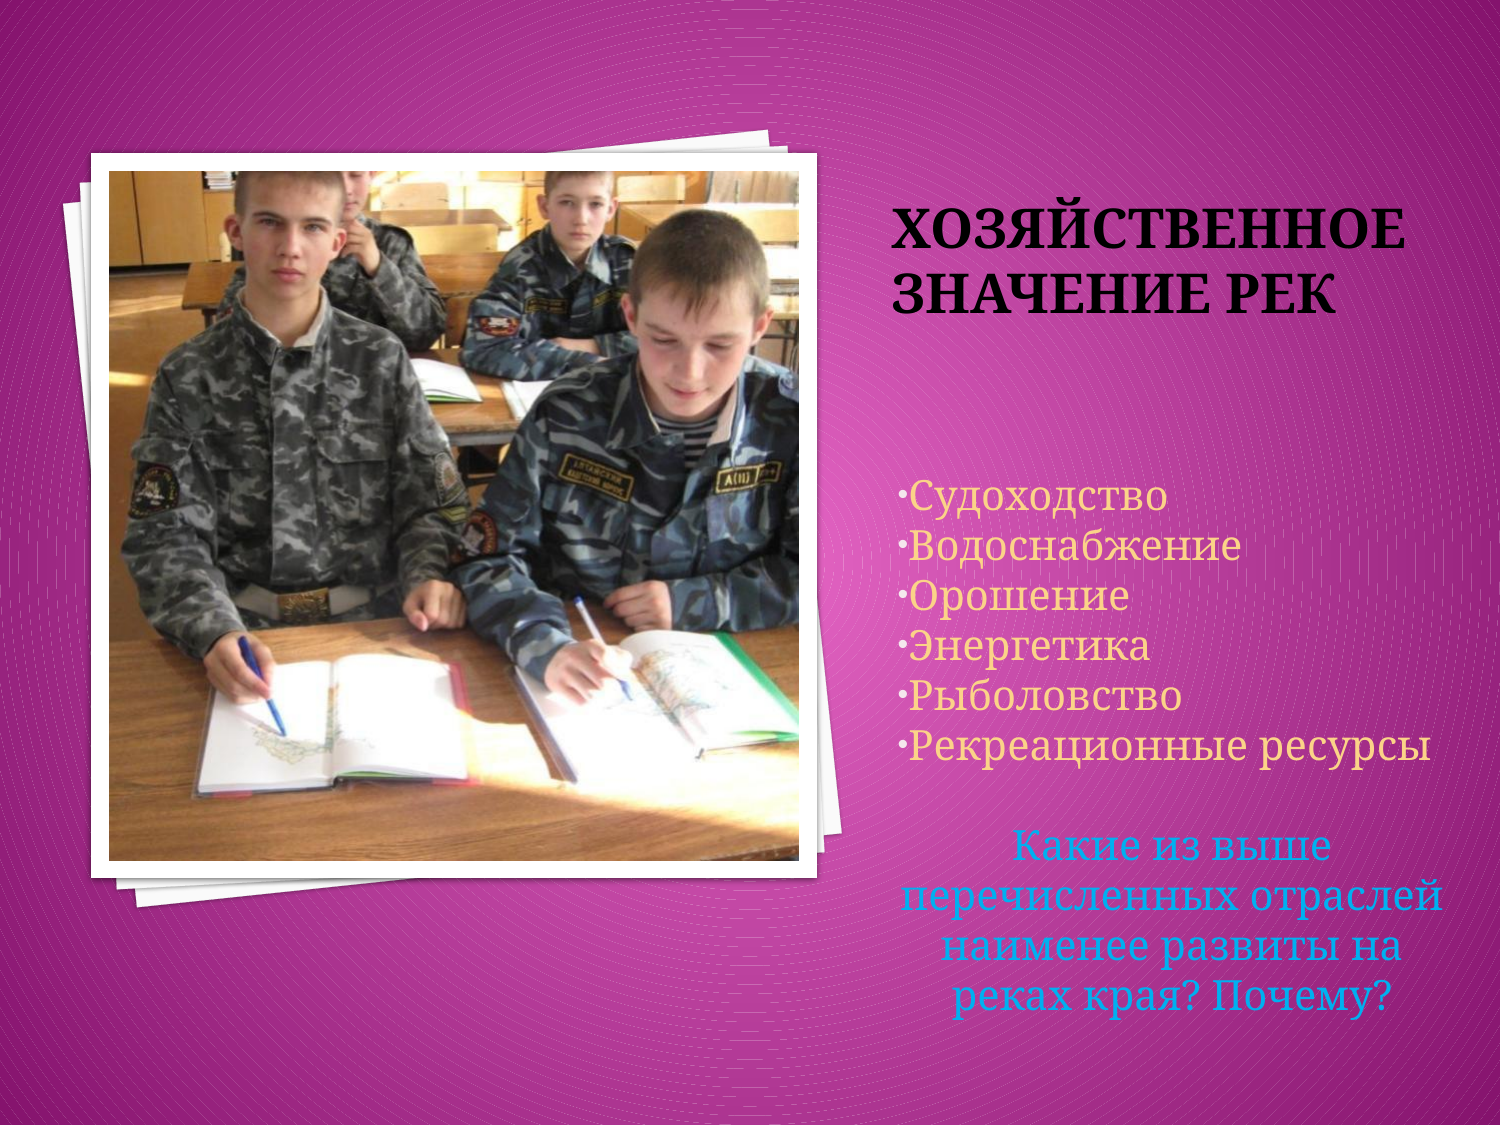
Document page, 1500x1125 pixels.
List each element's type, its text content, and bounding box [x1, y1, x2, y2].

title Хозяйственное значение рек [884, 187, 1447, 457]
list Судоходство Водоснабжение Орошение Энергетика Рыболовство Рекреационные ресурсы Какие из выше перечисленных отраслей наименее развиты на реках края? Почему? [884, 468, 1447, 1032]
picture [108, 170, 800, 862]
